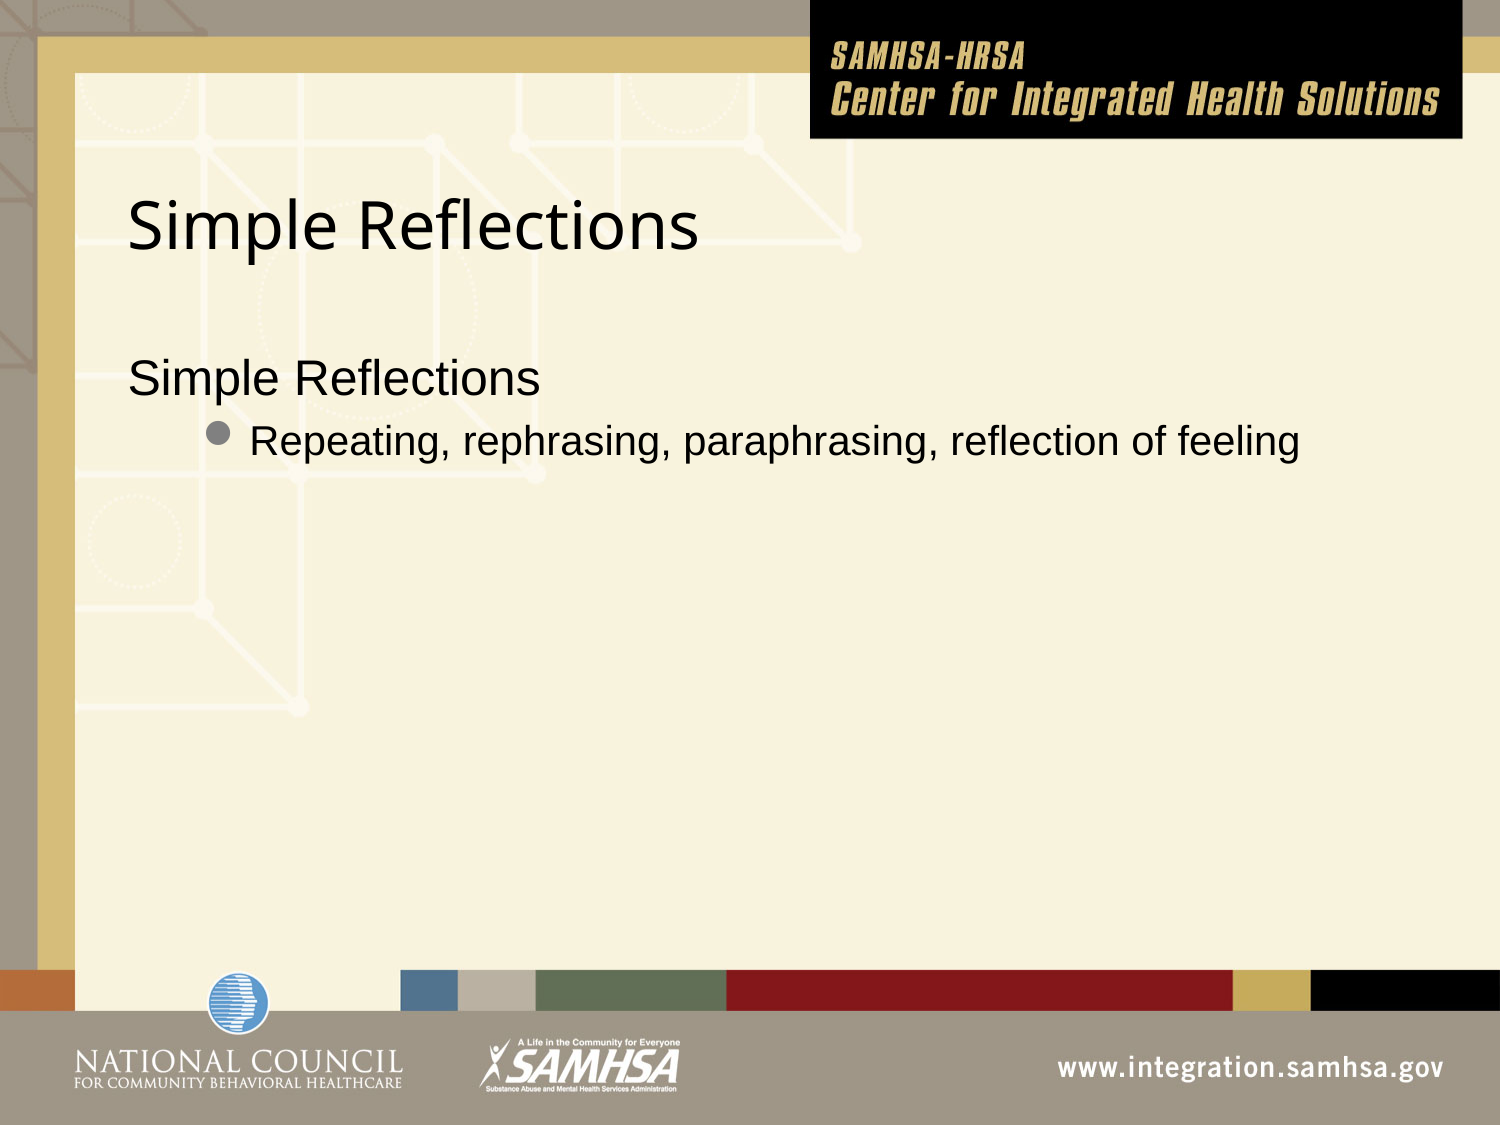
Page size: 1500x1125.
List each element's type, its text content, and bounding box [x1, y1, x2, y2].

title Simple Reflections [112, 174, 1425, 313]
picture [0, 0, 1500, 1125]
list Simple Reflections Repeating, rephrasing, paraphrasing, reflection of feeling [112, 337, 1425, 925]
